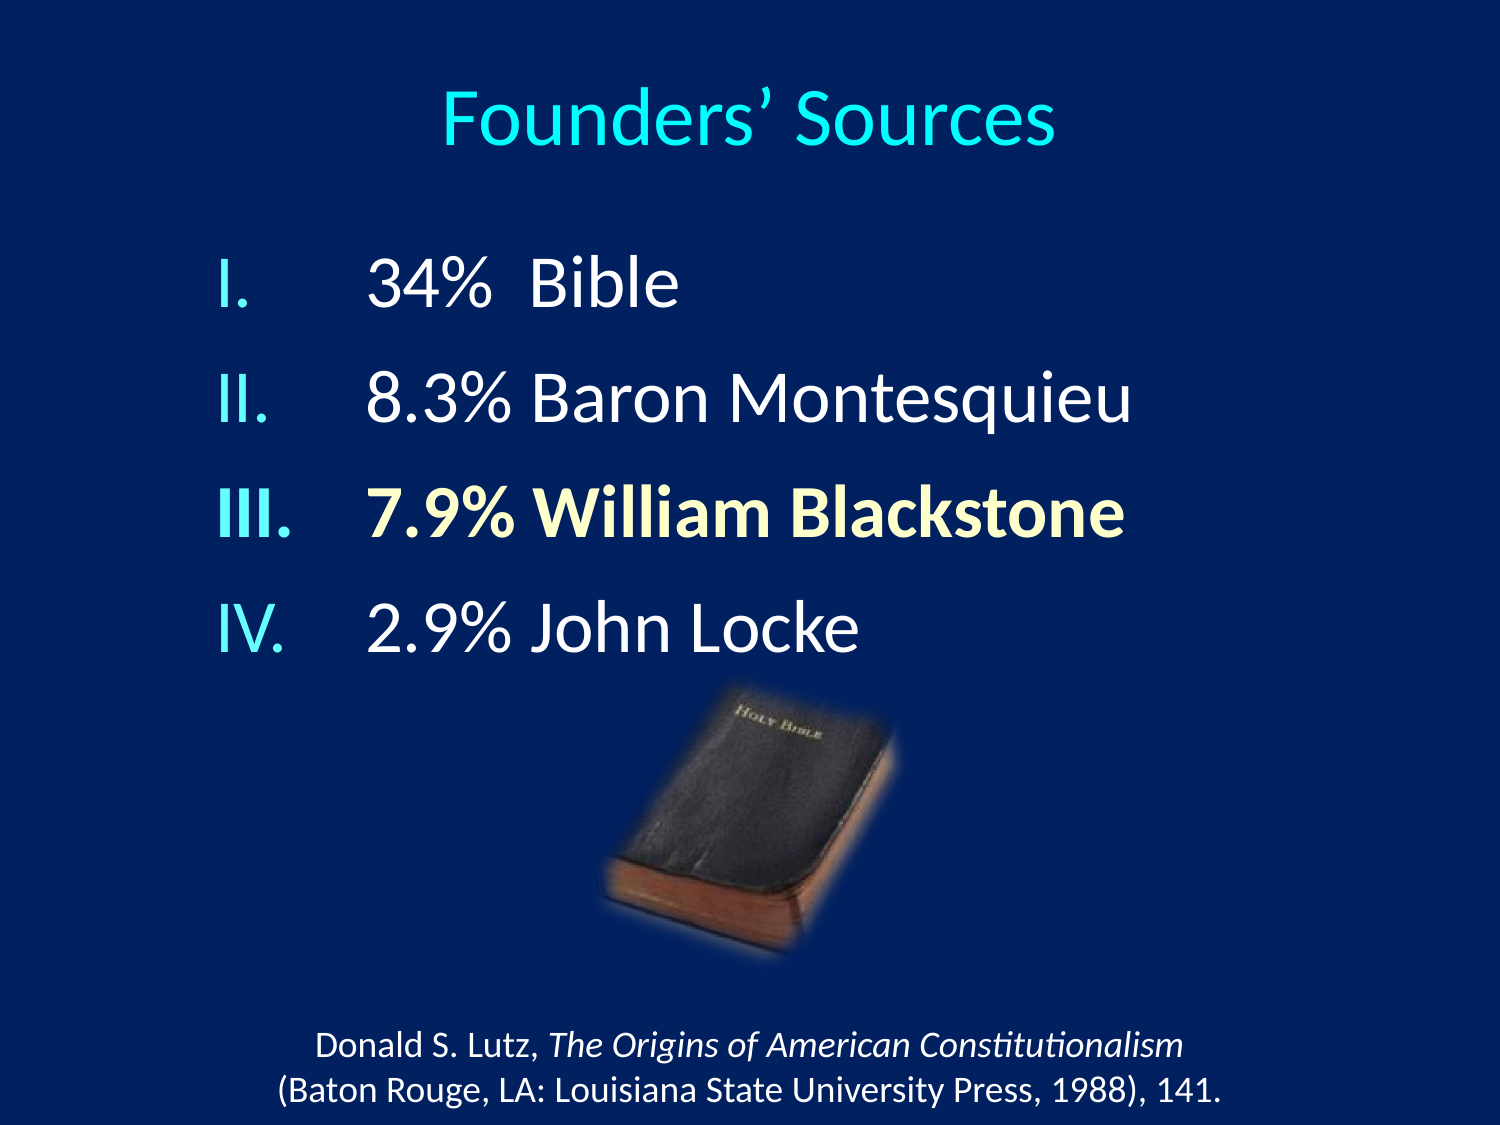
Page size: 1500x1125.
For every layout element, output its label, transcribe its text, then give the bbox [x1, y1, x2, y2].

picture [561, 624, 939, 1001]
text_box Donald S. Lutz, The Origins of American Constitutionalism (Baton Rouge, LA: Louisiana State University Press, 1988), 141. [249, 1012, 1250, 1118]
title Founders’ Sources [249, 37, 1250, 188]
list 34% Bible 8.3% Baron Montesquieu 7.9% William Blackstone 2.9% John Locke [199, 224, 1301, 651]
